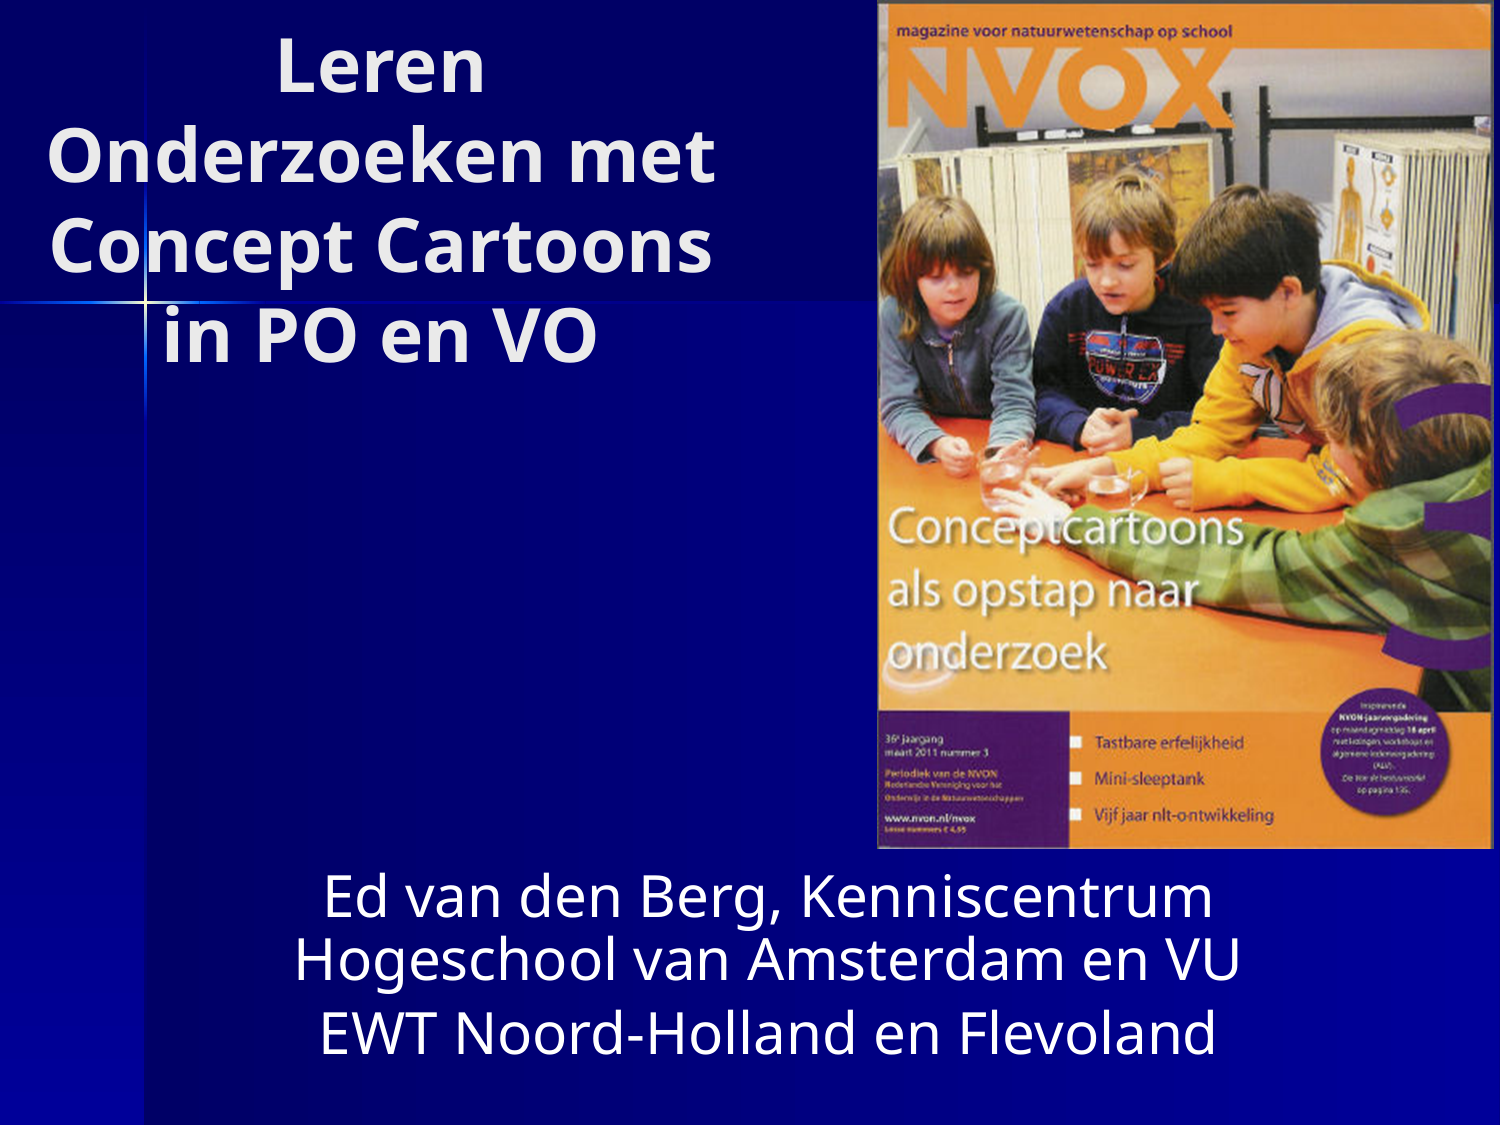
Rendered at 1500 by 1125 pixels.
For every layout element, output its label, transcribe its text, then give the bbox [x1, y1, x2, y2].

subtitle Ed van den Berg, Kenniscentrum Hogeschool van Amsterdam en VU EWT Noord-Holland en Flevoland [162, 787, 1375, 1075]
picture [876, 0, 1495, 849]
title Leren Onderzoeken met Concept Cartoons in PO en VO [0, 149, 763, 385]
